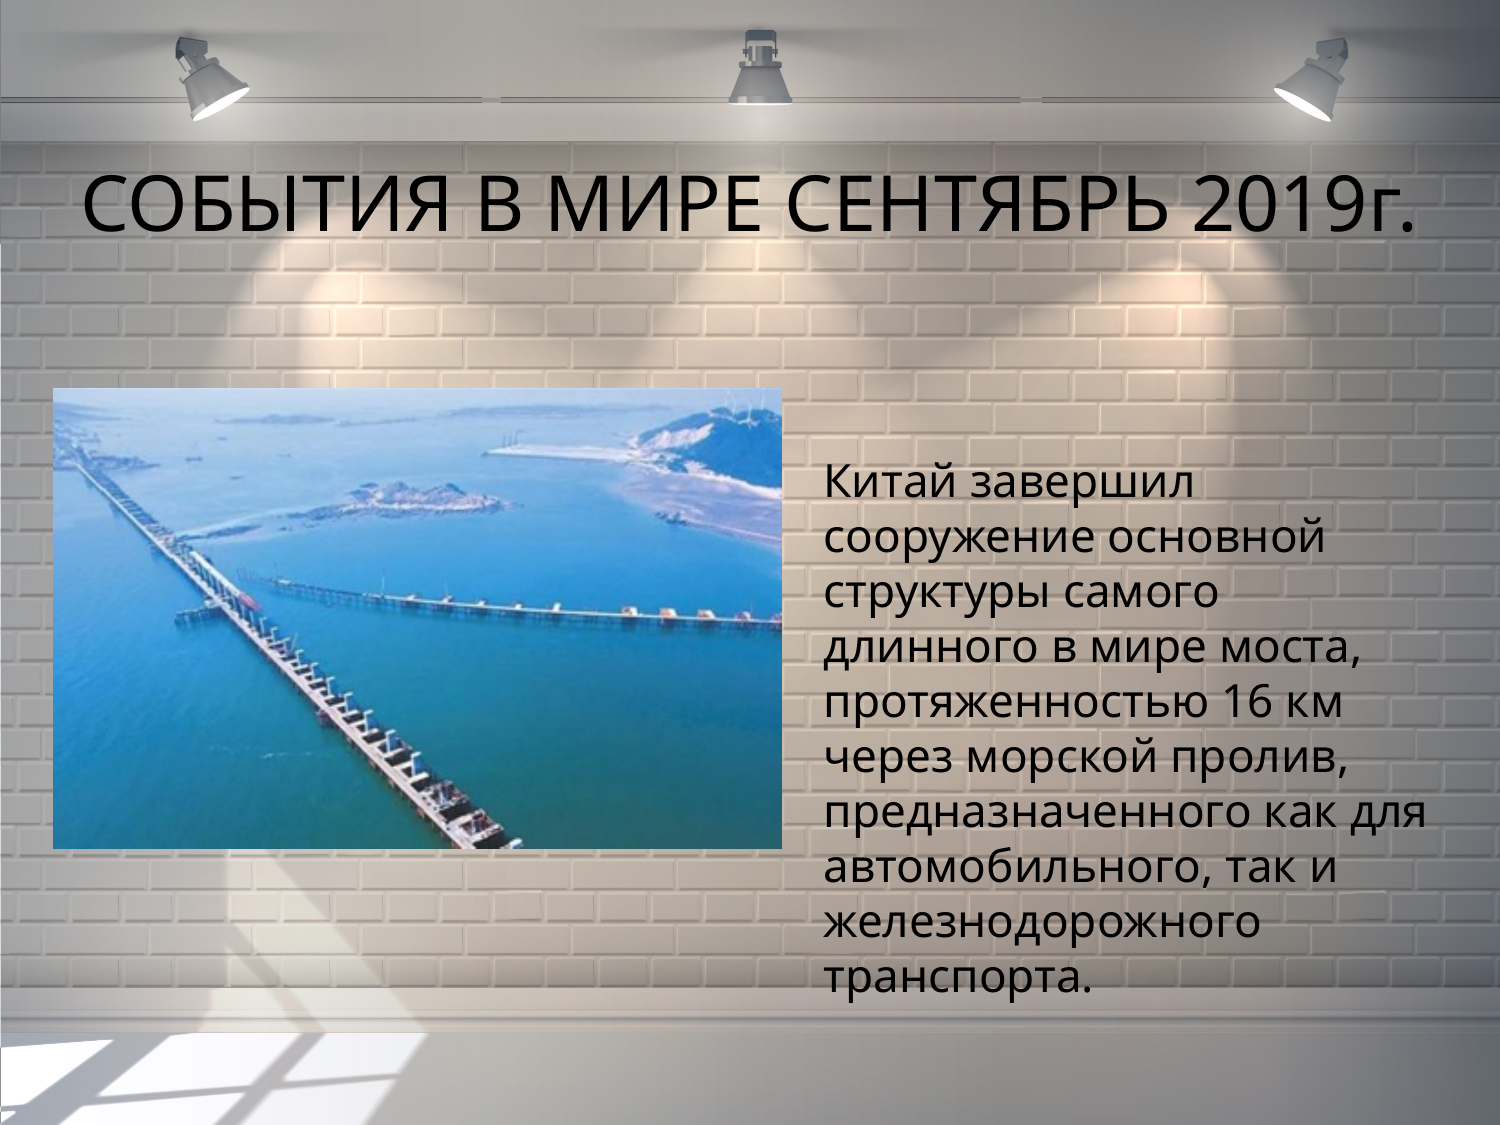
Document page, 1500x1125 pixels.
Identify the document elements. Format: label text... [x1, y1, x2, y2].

text_box Китай завершил сооружение основной структуры самого длинного в мире моста, протяженностью 16 км через морской пролив, предназначенного как для автомобильного, так и железнодорожного транспорта. [809, 444, 1451, 1009]
picture [0, 0, 1500, 1125]
title СОБЫТИЯ В МИРЕ СЕНТЯБРЬ 2019г. [29, 137, 1471, 256]
